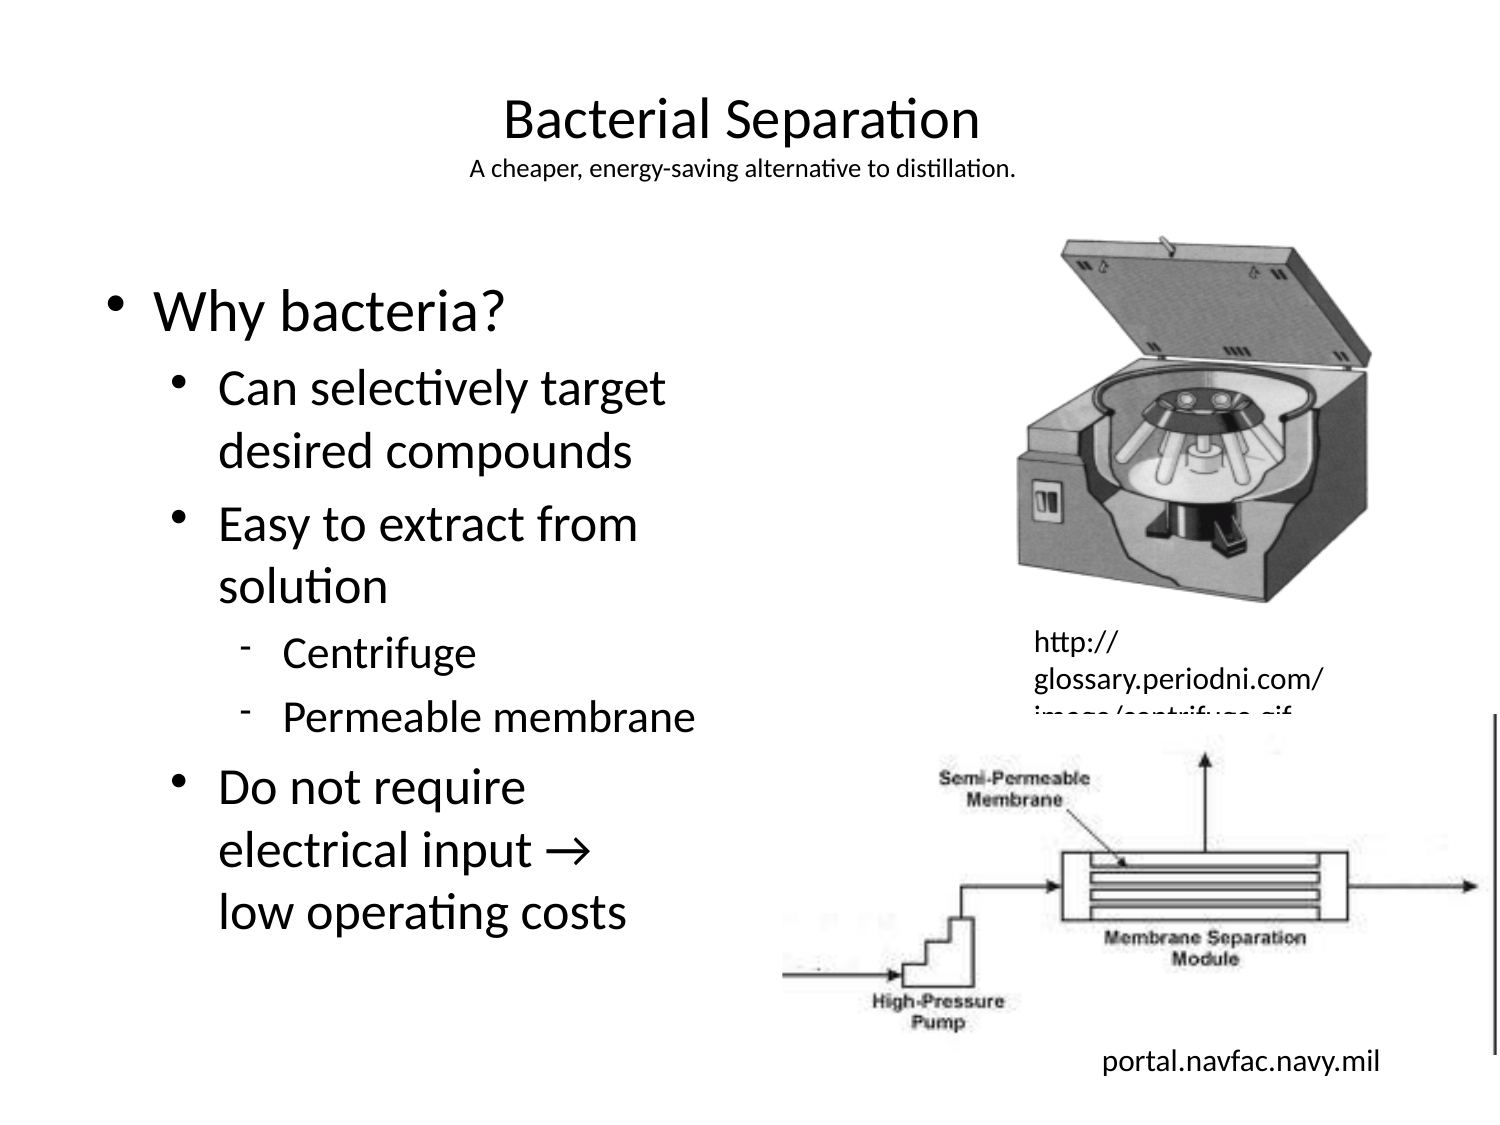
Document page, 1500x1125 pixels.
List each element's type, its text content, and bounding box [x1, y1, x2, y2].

list Why bacteria? Can selectively target desired compounds Easy to extract from solution Centrifuge Permeable membrane Do not require electrical input → low operating costs [74, 263, 734, 1006]
text_box http://glossary.periodni.com/image/centrifuge.gif [1020, 612, 1429, 694]
picture [1007, 233, 1383, 609]
text_box portal.navfac.navy.mil [1088, 1063, 1463, 1079]
picture [782, 714, 1497, 1055]
title Bacterial Separation A cheaper, energy-saving alternative to distillation. [68, 73, 1418, 262]
